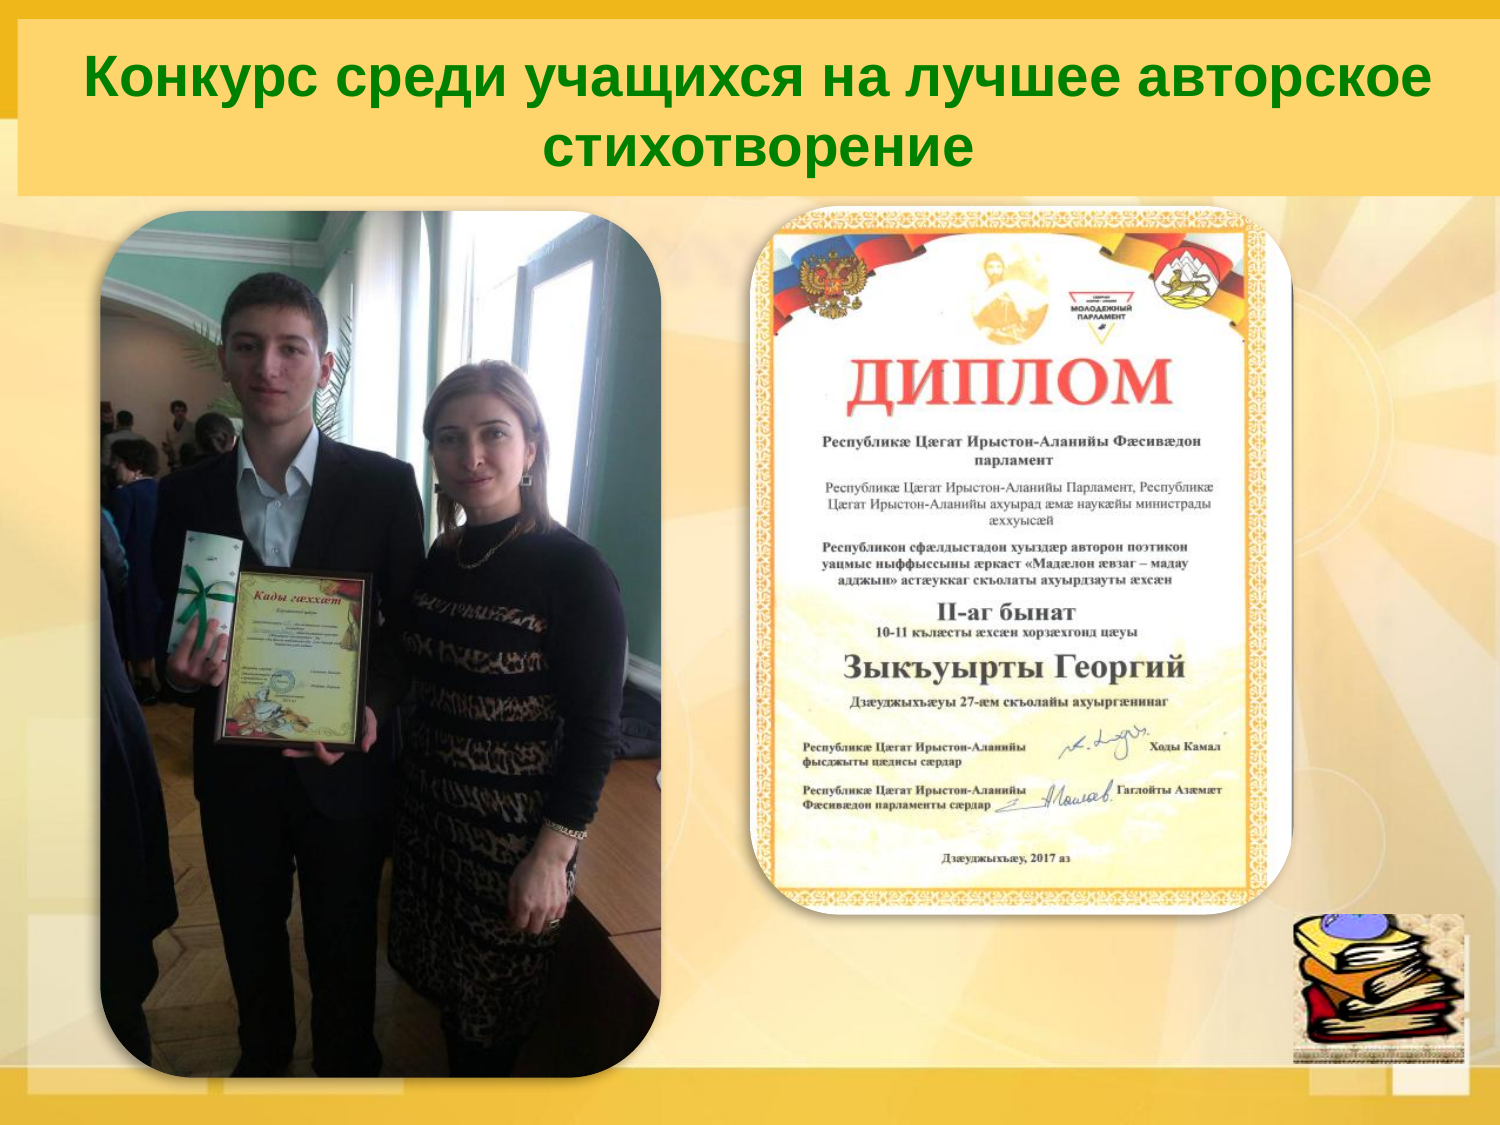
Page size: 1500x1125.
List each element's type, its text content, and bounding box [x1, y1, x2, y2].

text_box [100, 210, 662, 1078]
picture [0, 0, 1500, 1125]
title Конкурс среди учащихся на лучшее авторское стихотворение [17, 18, 1500, 197]
